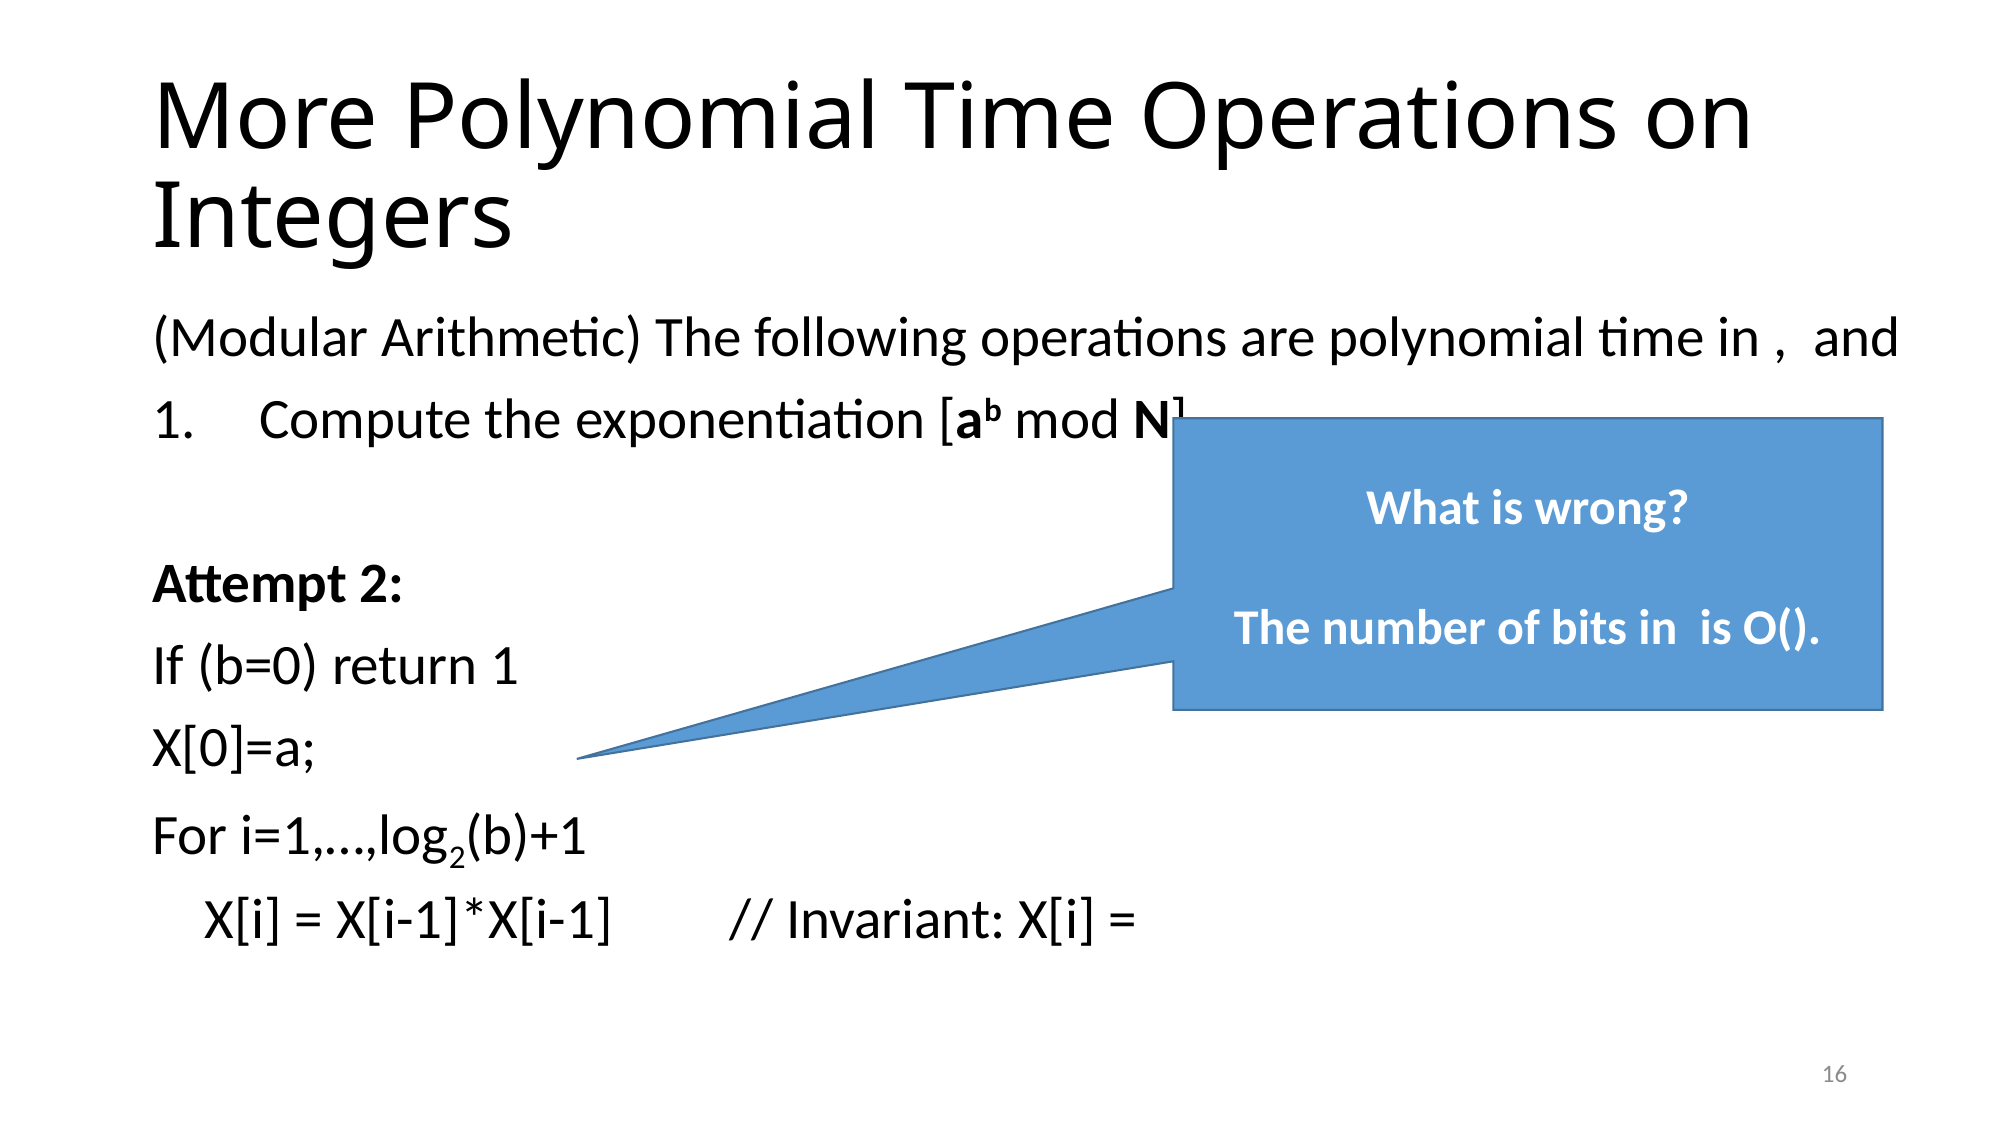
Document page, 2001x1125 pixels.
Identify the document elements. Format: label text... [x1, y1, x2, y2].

slide_number 16 [1412, 1042, 1863, 1103]
title More Polynomial Time Operations on Integers [137, 59, 1863, 278]
